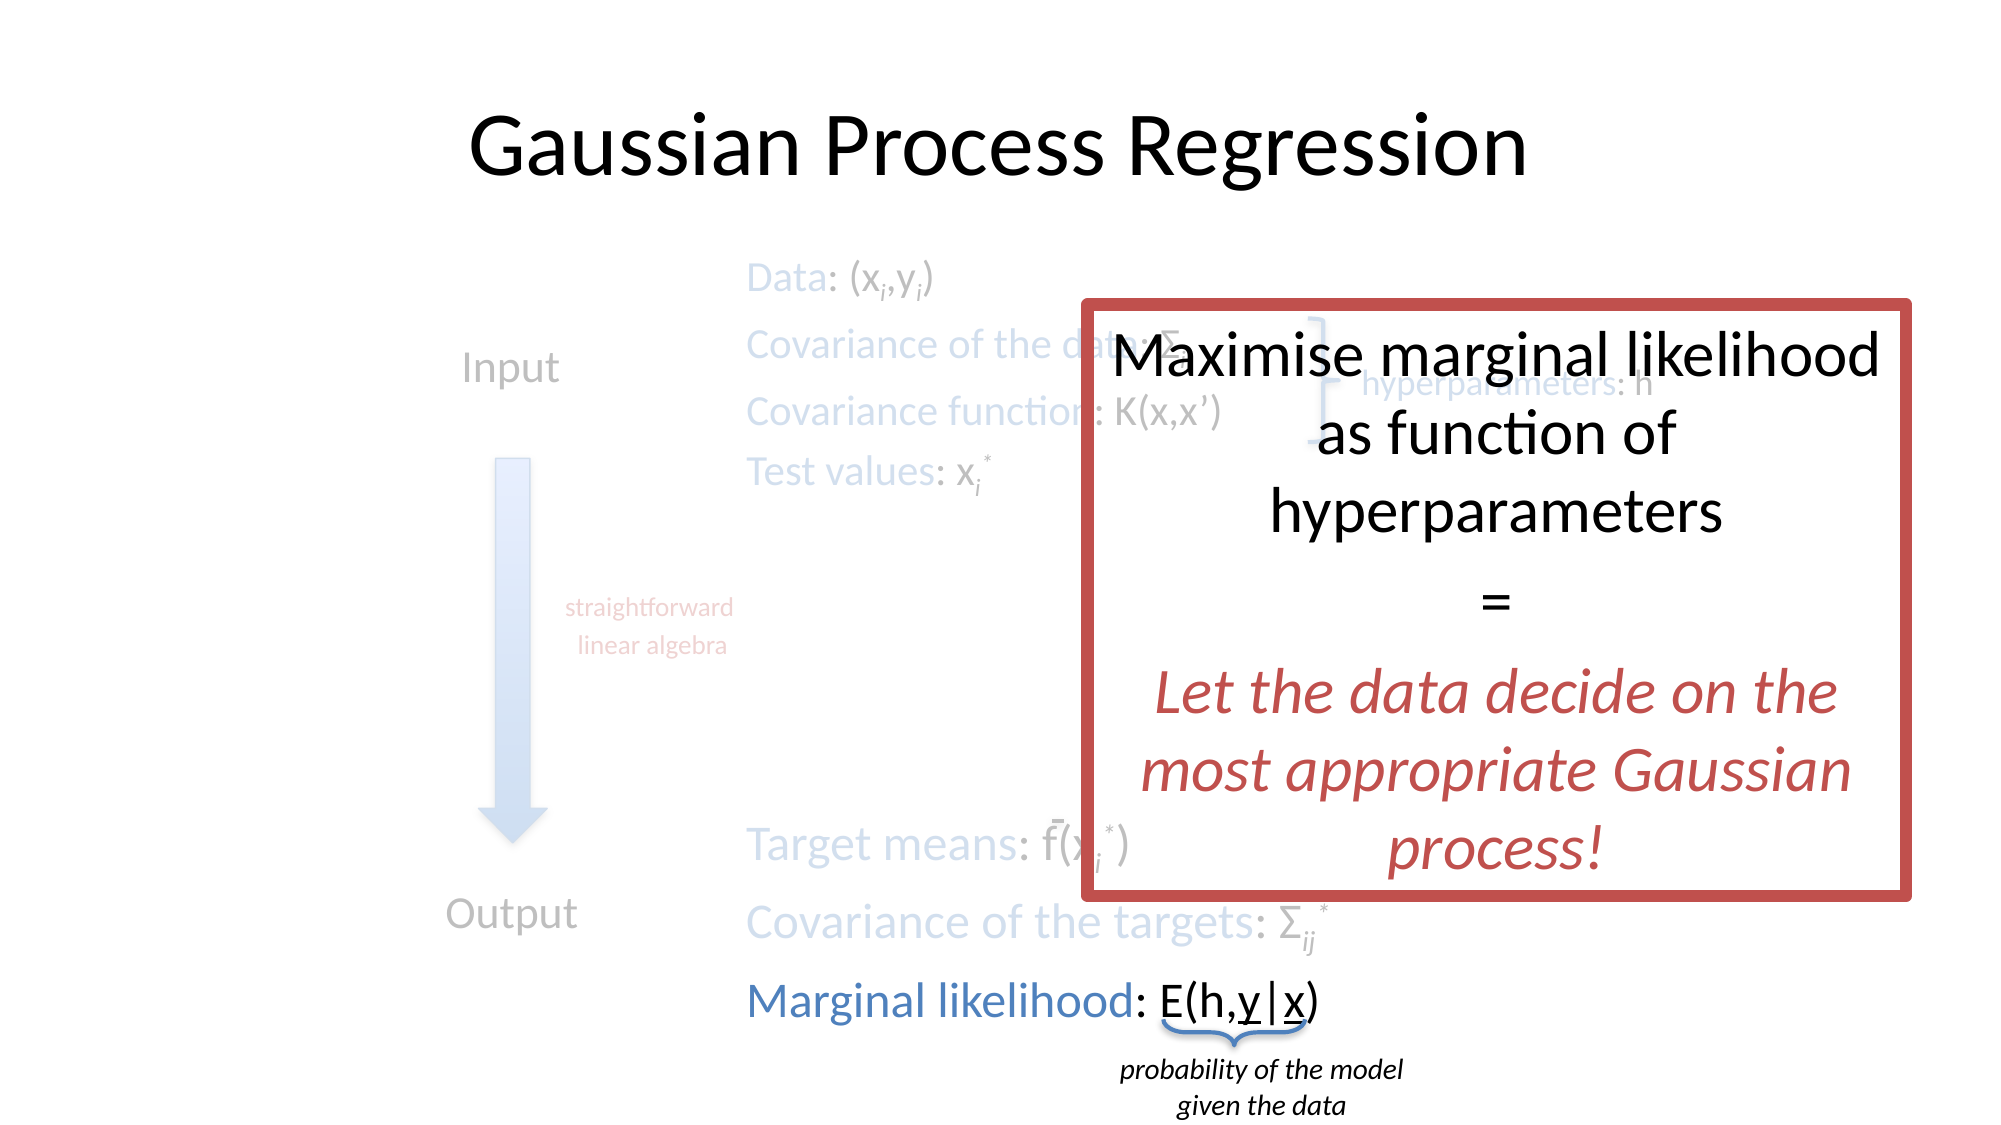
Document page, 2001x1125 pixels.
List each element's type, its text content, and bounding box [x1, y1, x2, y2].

text_box probability of the model given the data [1087, 1043, 1436, 1125]
text_box Target means: f(xi*) Covariance of the targets: Σij* Marginal likelihood: E(h,y|x) [731, 962, 1711, 1072]
text_box [325, 234, 1751, 962]
text_box Maximise marginal likelihood as function of hyperparameters = Let the data decide on the most appropriate Gaussian process! [1087, 304, 1906, 897]
text_box [1161, 1018, 1308, 1043]
title Gaussian Process Regression [99, 45, 1900, 233]
